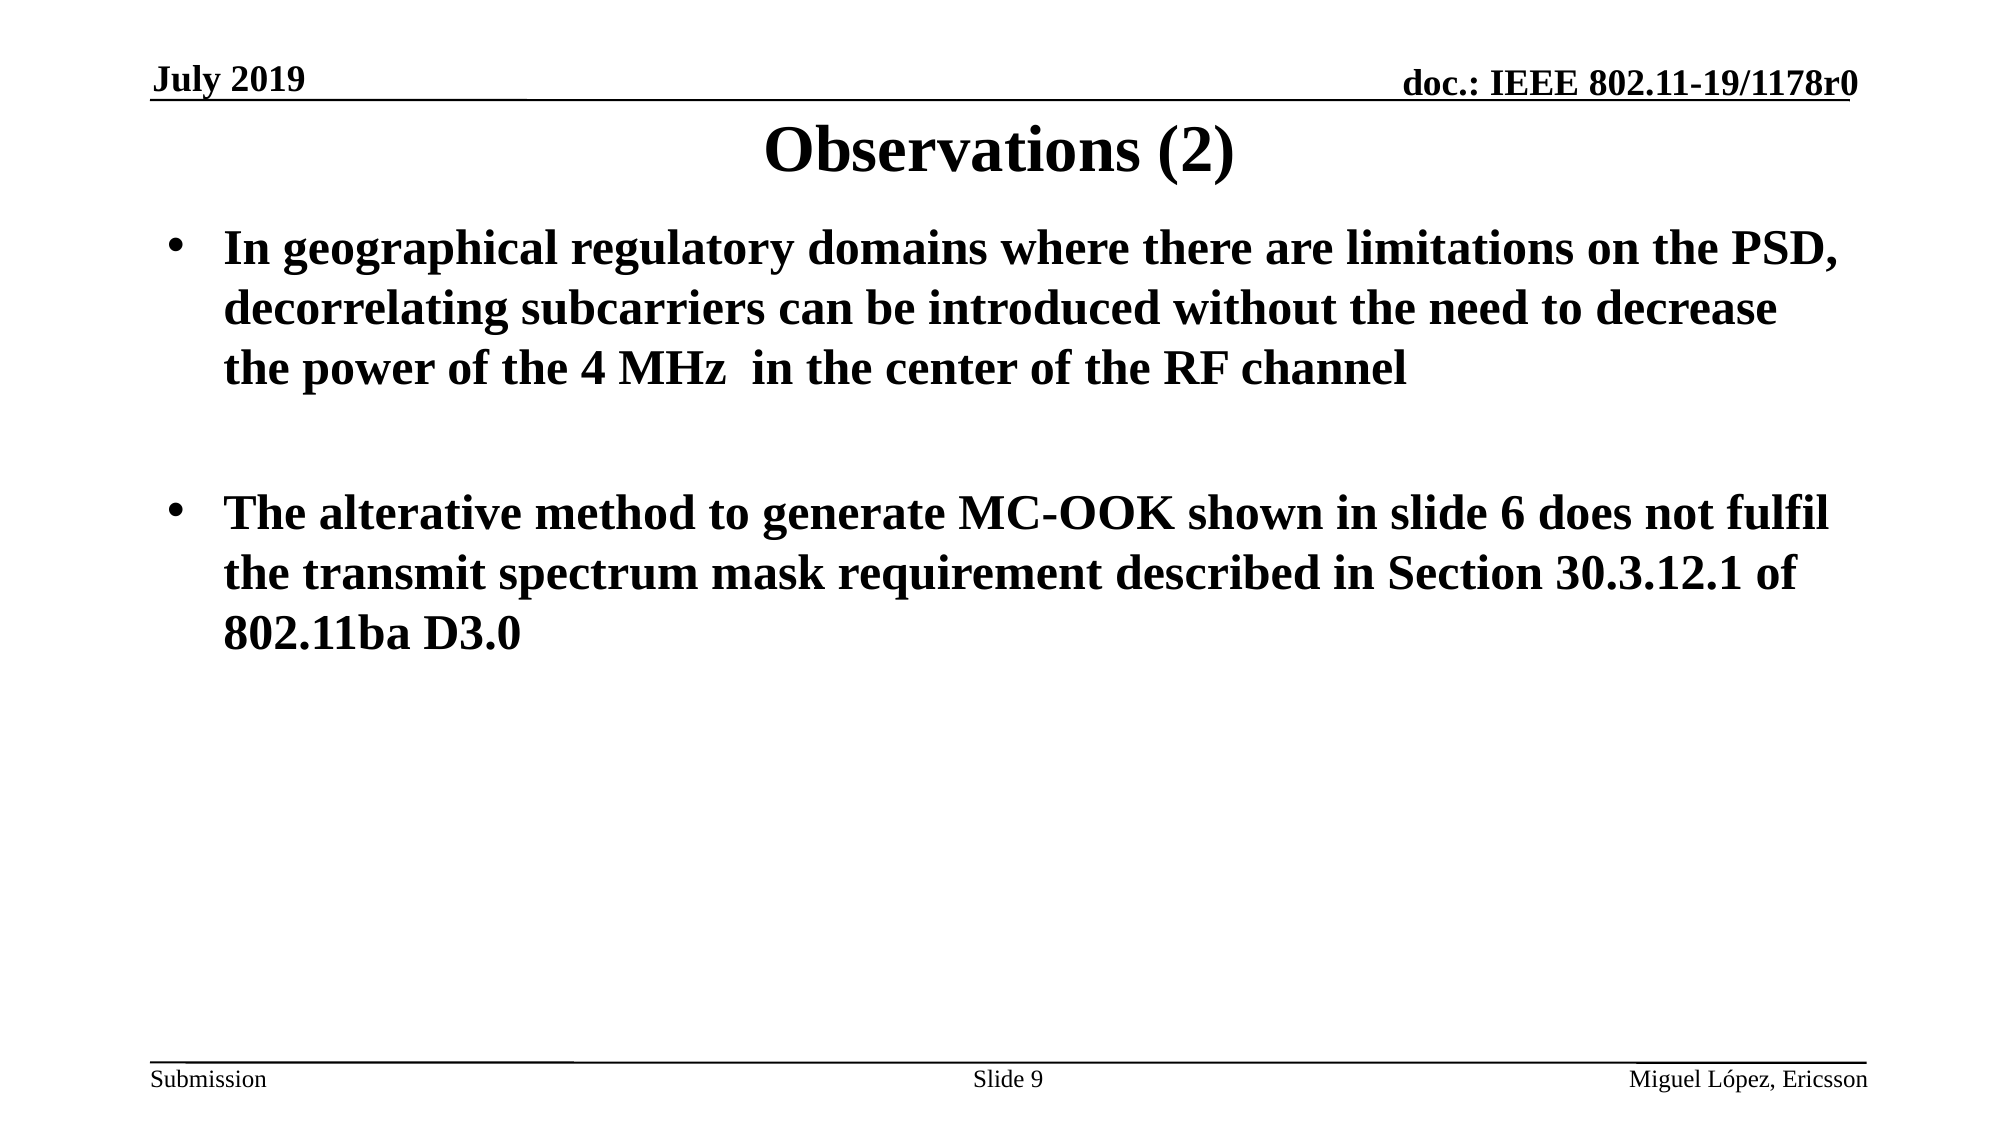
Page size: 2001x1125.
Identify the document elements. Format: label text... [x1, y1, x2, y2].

slide_number Slide 9 [950, 1061, 1067, 1123]
title Observations (2) [149, 56, 1850, 232]
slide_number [152, 54, 563, 100]
list In geographical regulatory domains where there are limitations on the PSD, decorrelating subcarriers can be introduced without the need to decrease the power of the 4 MHz in the center of the RF channel The alterative method to generate MC-OOK shown in slide 6 does not fulfil the transmit spectrum mask requirement described in Section 30.3.12.1 of 802.11ba D3.0 [151, 206, 1865, 882]
footer Miguel López, Ericsson [1171, 1061, 1869, 1093]
